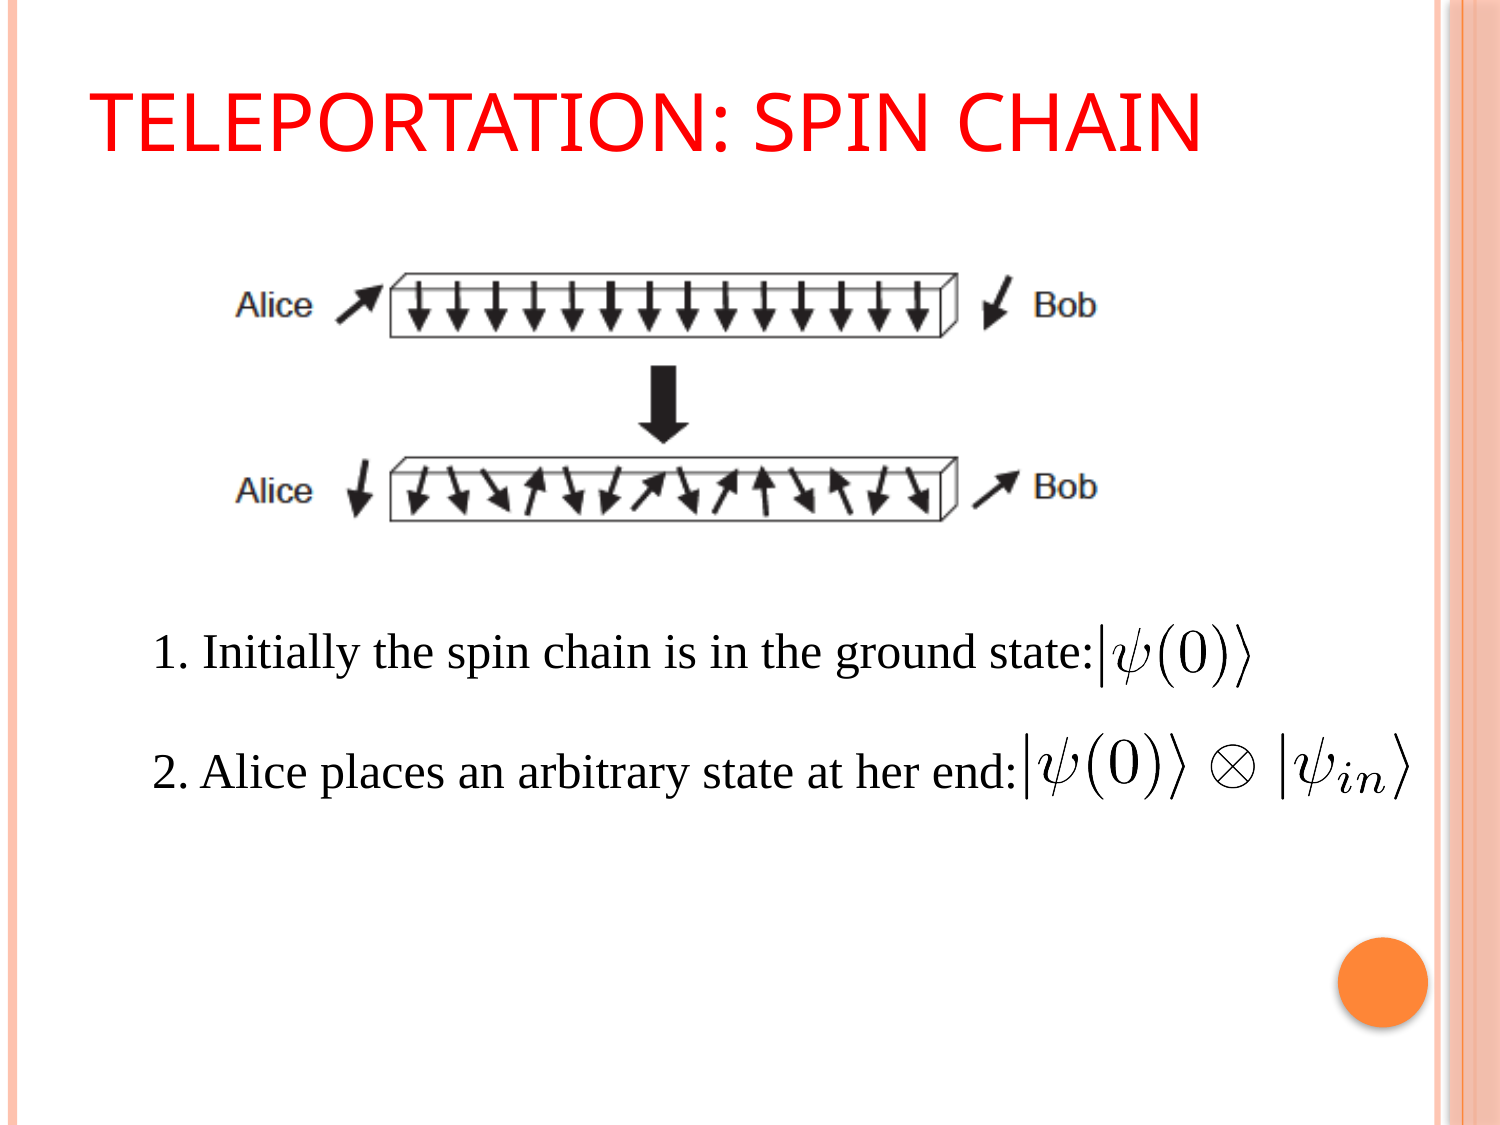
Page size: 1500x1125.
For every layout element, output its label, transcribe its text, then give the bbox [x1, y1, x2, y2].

title Teleportation: Spin chain [75, 0, 1300, 175]
text_box 1. Initially the spin chain is in the ground state: 2. Alice places an arbitrary state at her end: [137, 610, 1338, 926]
picture [1024, 732, 1409, 801]
picture [1099, 624, 1250, 688]
picture [152, 211, 1313, 571]
